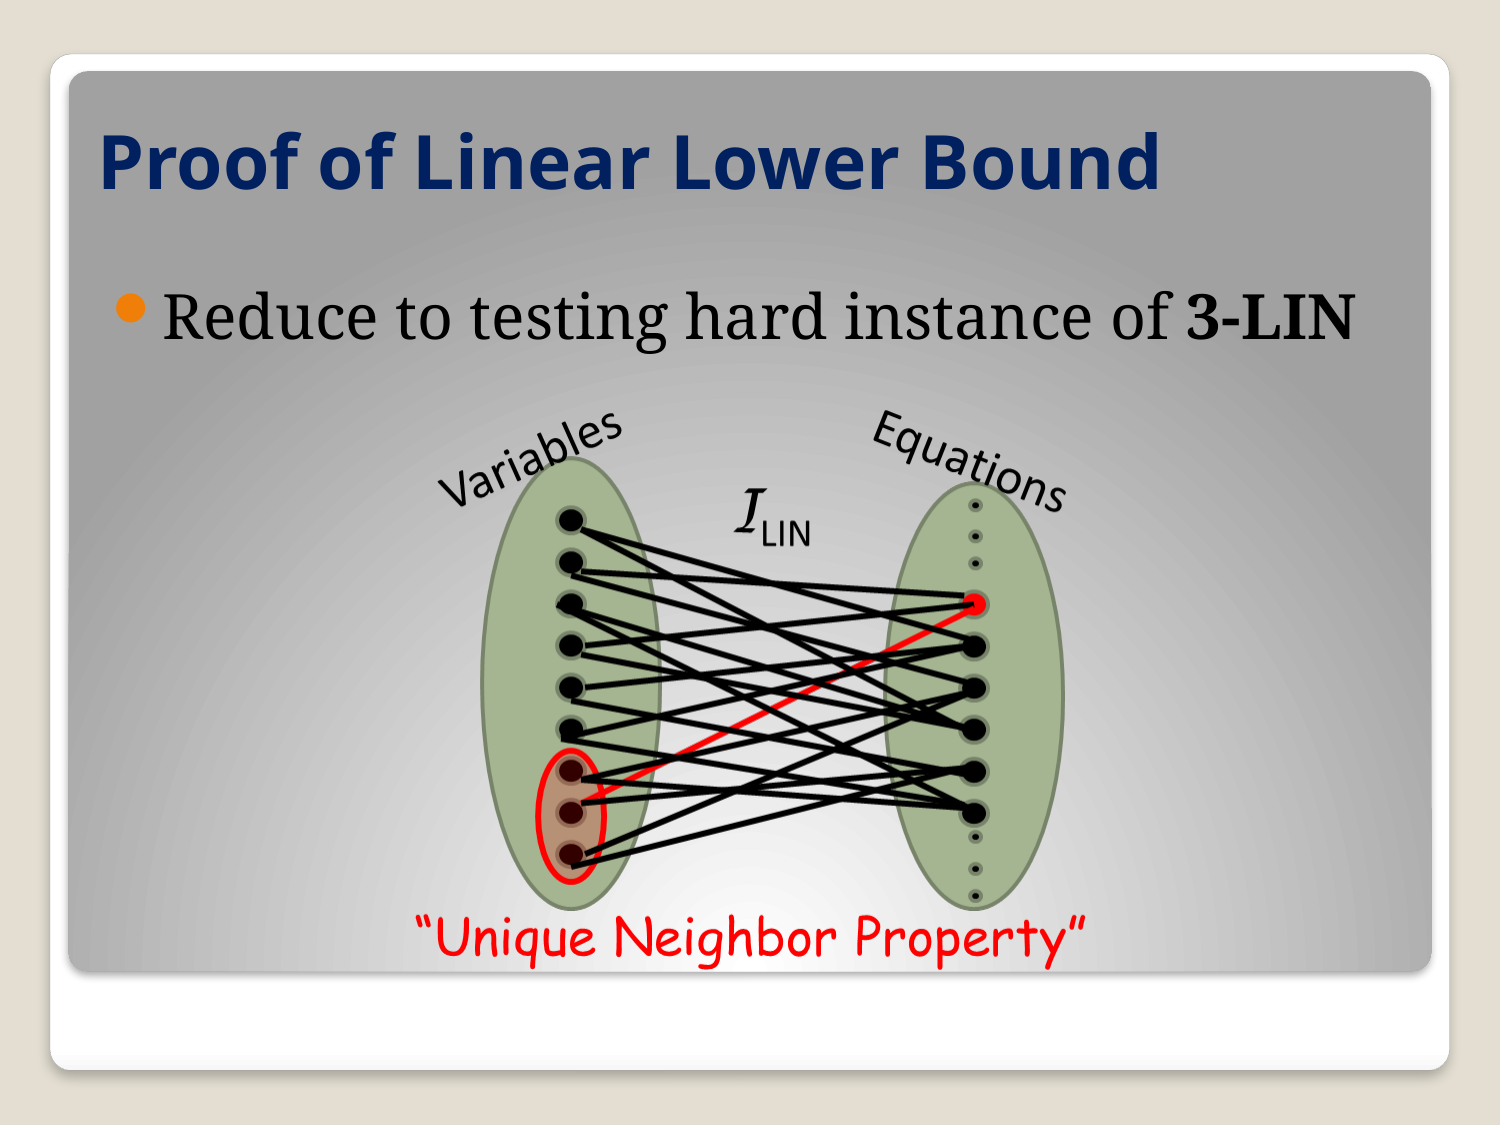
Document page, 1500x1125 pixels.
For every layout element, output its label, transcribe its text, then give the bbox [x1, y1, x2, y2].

list Reduce to testing hard instance of 3-LIN [82, 262, 1425, 950]
title Proof of Linear Lower Bound [82, 39, 1425, 213]
picture [381, 362, 1119, 1001]
